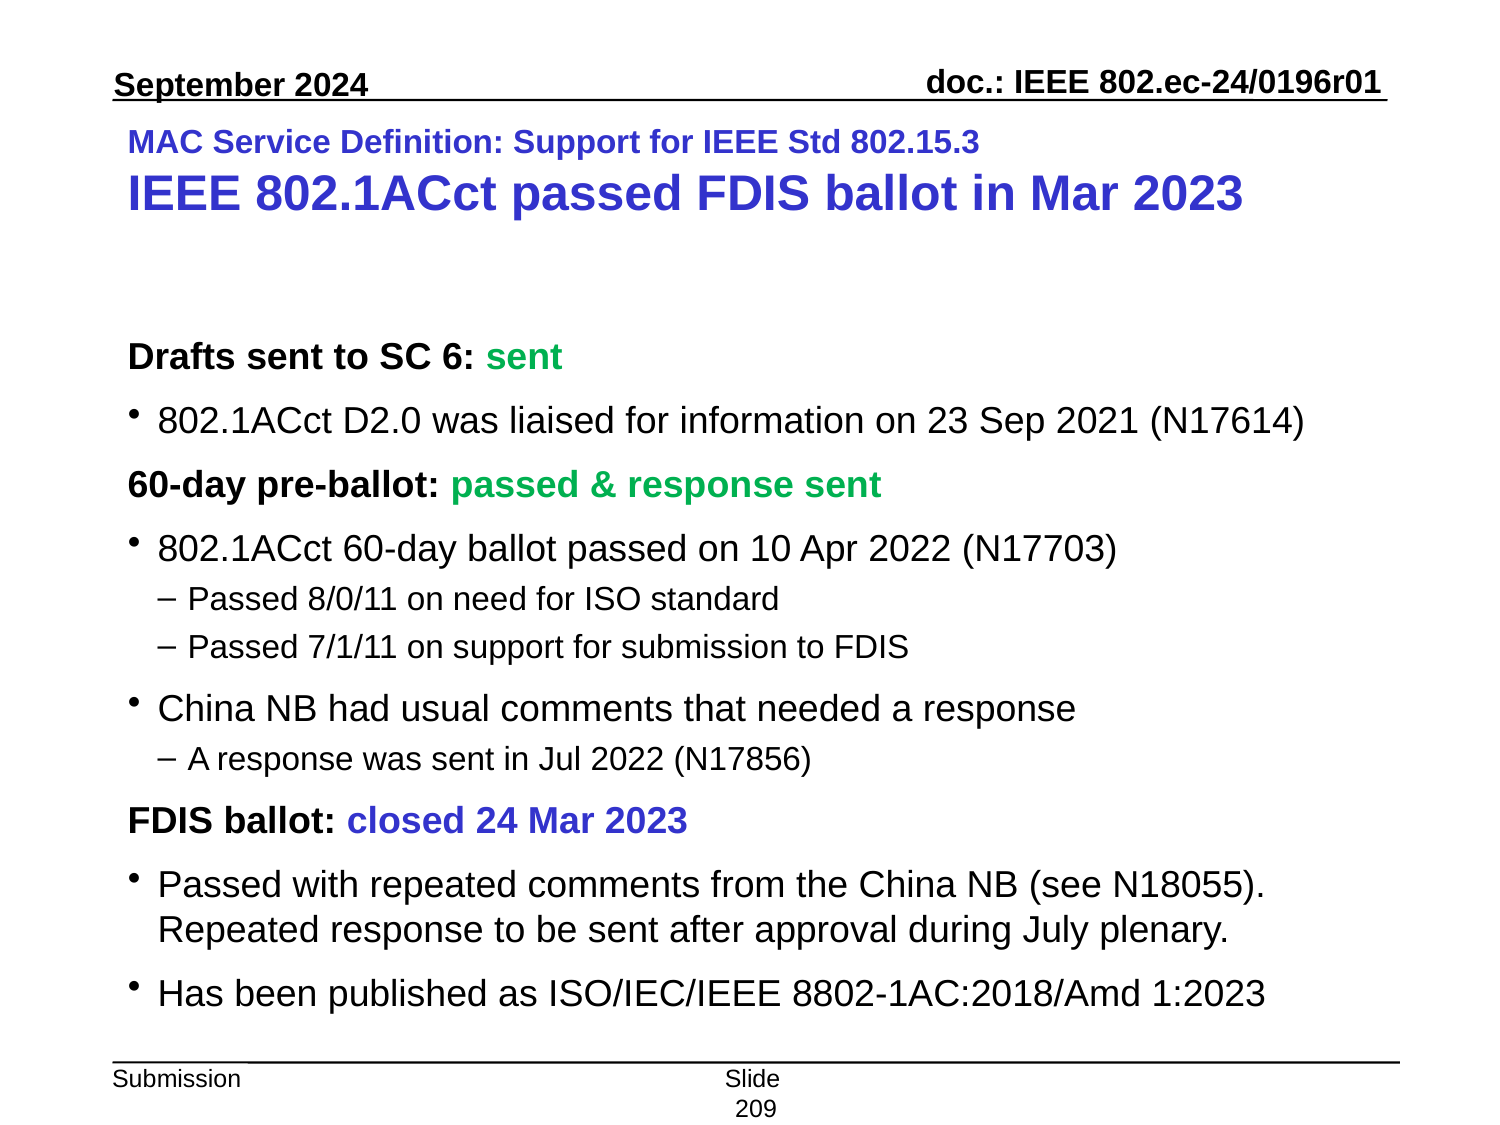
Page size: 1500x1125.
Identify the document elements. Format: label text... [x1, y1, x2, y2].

slide_number Slide 209 [709, 1061, 803, 1093]
title MAC Service Definition: Support for IEEE Std 802.15.3 IEEE 802.1ACct passed FDIS ballot in Mar 2023 [112, 112, 1388, 288]
list Drafts sent to SC 6: sent 802.1ACct D2.0 was liaised for information on 23 Sep 2021 (N17614) 60-day pre-ballot: passed & response sent 802.1ACct 60-day ballot passed on 10 Apr 2022 (N17703) Passed 8/0/11 on need for ISO standard Passed 7/1/11 on support for submission to FDIS China NB had usual comments that needed a response A response was sent in Jul 2022 (N17856) FDIS ballot: closed 24 Mar 2023 Passed with repeated comments from the China NB (see N18055). Repeated response to be sent after approval during July plenary. Has been published as ISO/IEC/IEEE 8802-1AC:2018/Amd 1:2023 [112, 324, 1388, 1000]
